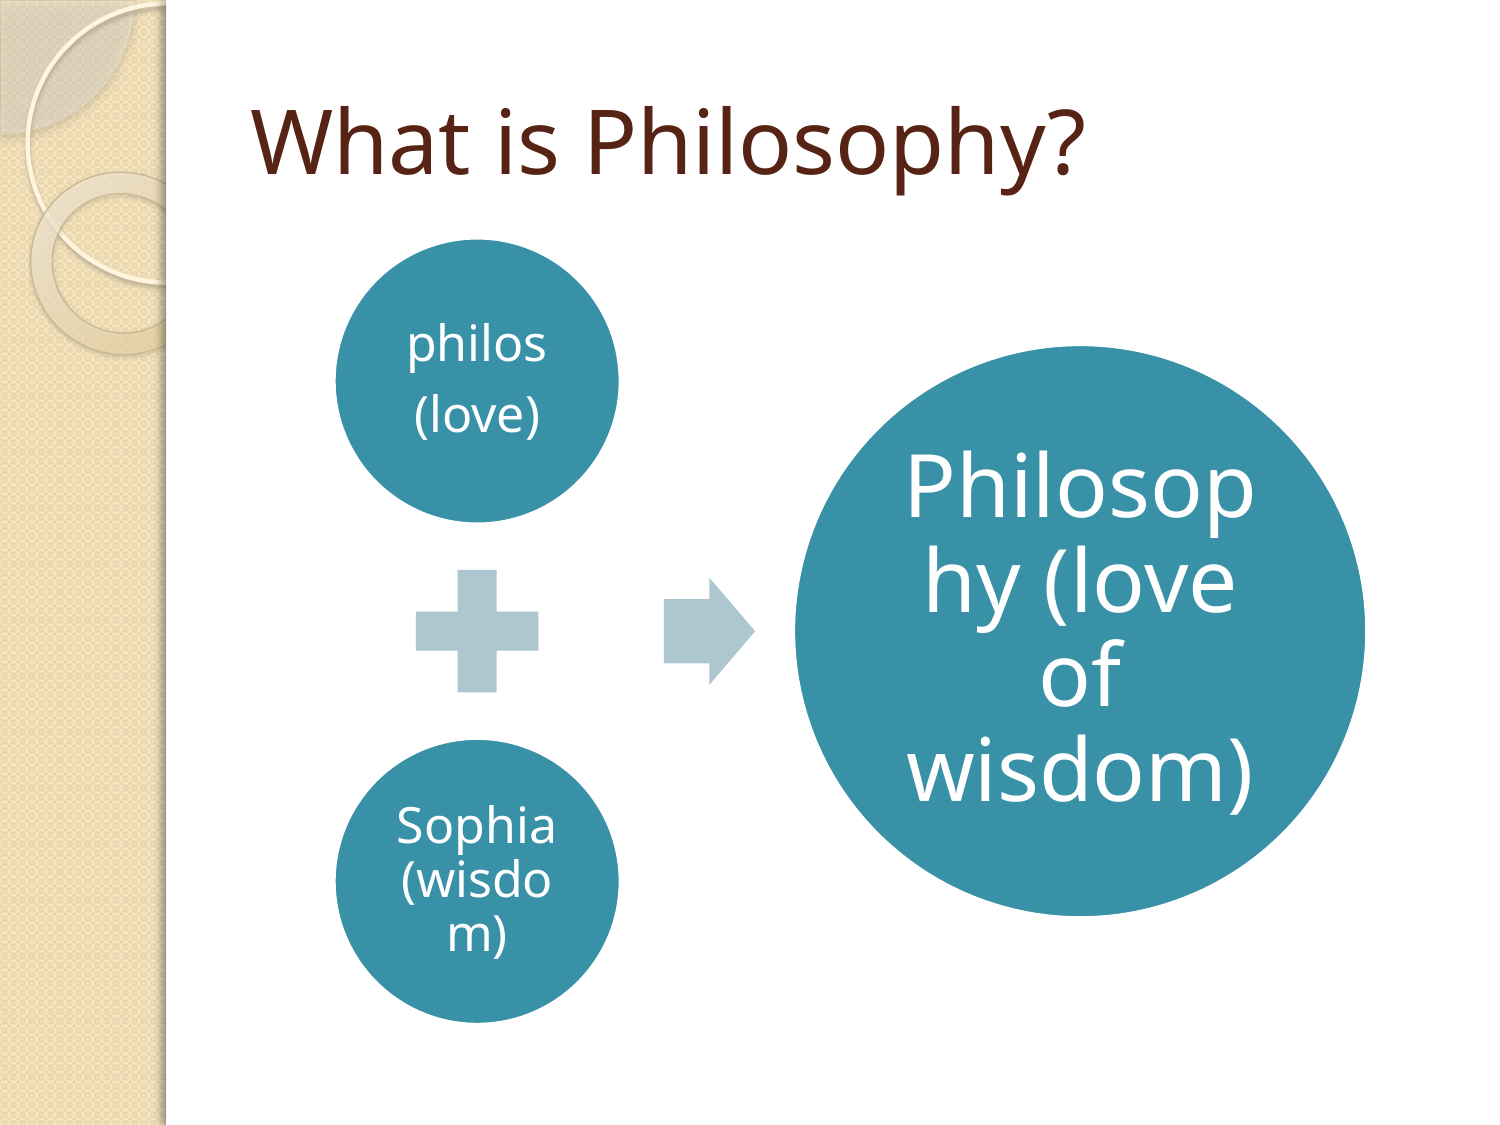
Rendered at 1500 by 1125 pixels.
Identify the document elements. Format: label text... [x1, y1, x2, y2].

title What is Philosophy? [235, 45, 1466, 233]
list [235, 237, 1466, 1026]
